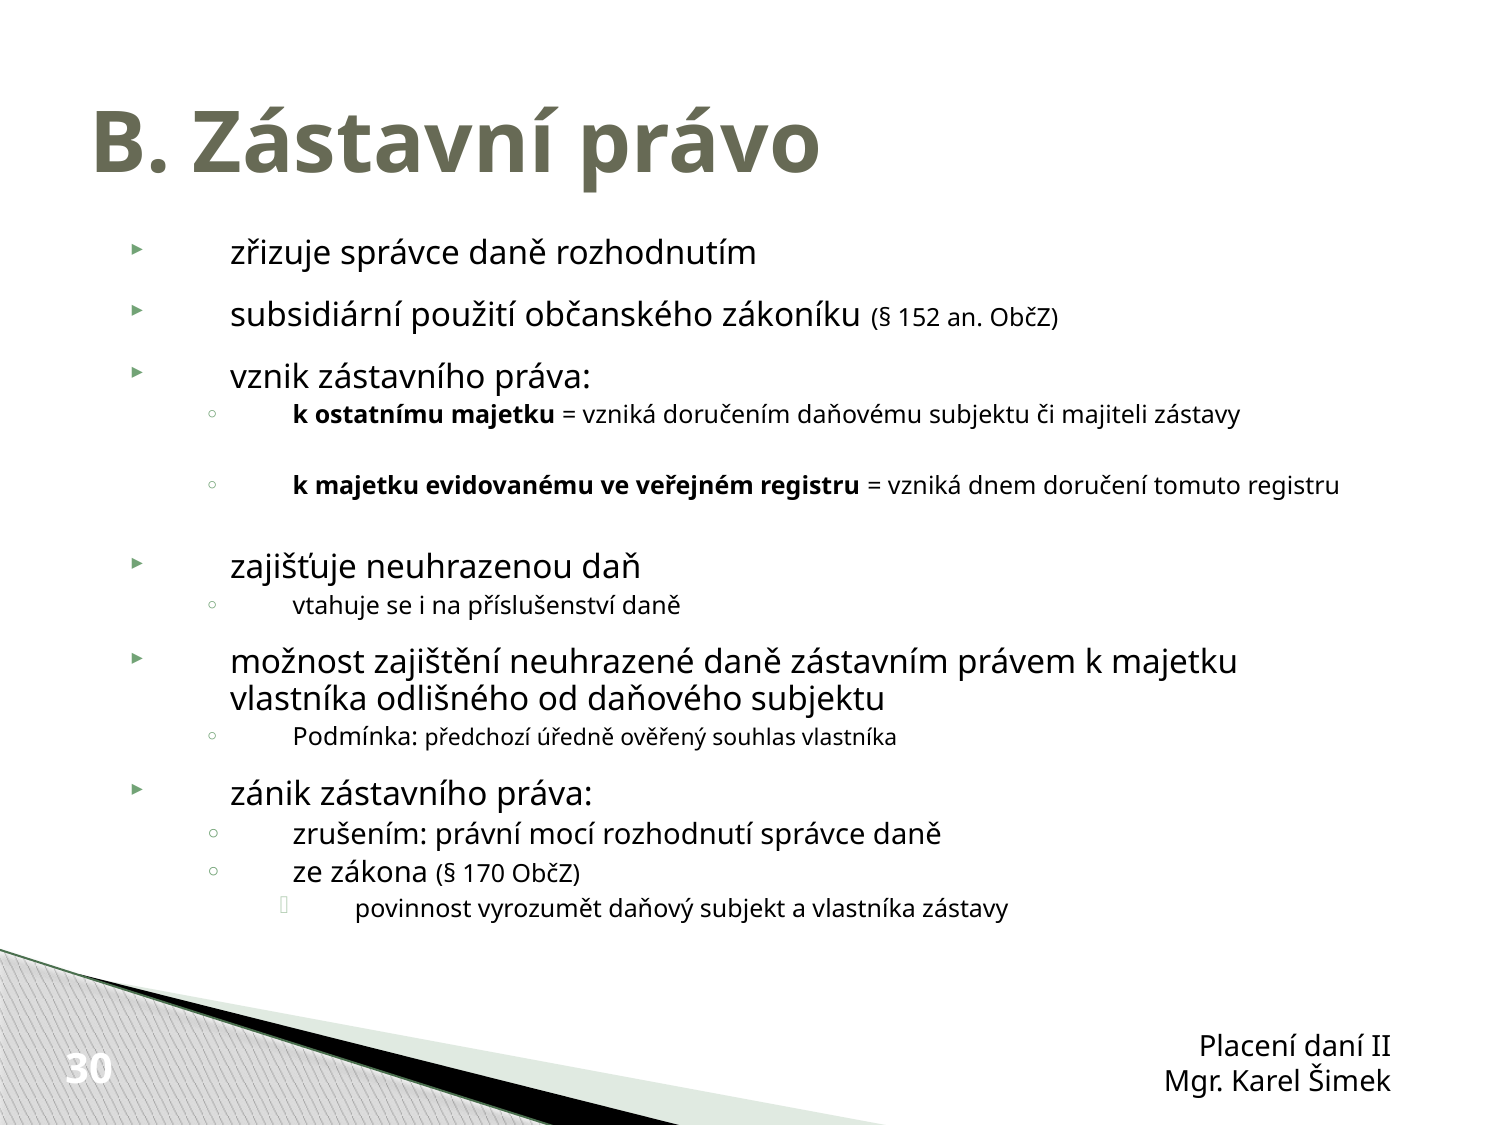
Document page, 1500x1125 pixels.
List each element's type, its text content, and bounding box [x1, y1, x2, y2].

text_box Placení daní II Mgr. Karel Šimek [708, 1019, 1407, 1105]
text_box 30 [50, 1034, 265, 1107]
title B. Zástavní právo [75, 45, 1425, 233]
list zřizuje správce daně rozhodnutím subsidiární použití občanského zákoníku (§ 152 an. ObčZ) vznik zástavního práva: k ostatnímu majetku = vzniká doručením daňovému subjektu či majiteli zástavy k majetku evidovanému ve veřejném registru = vzniká dnem doručení tomuto registru zajišťuje neuhrazenou daň vtahuje se i na příslušenství daně možnost zajištění neuhrazené daně zástavním právem k majetku vlastníka odlišného od daňového subjektu Podmínka: předchozí úředně ověřený souhlas vlastníka zánik zástavního práva: zrušením: právní mocí rozhodnutí správce daně ze zákona (§ 170 ObčZ) povinnost vyrozumět daňový subjekt a vlastníka zástavy [114, 233, 1391, 1002]
